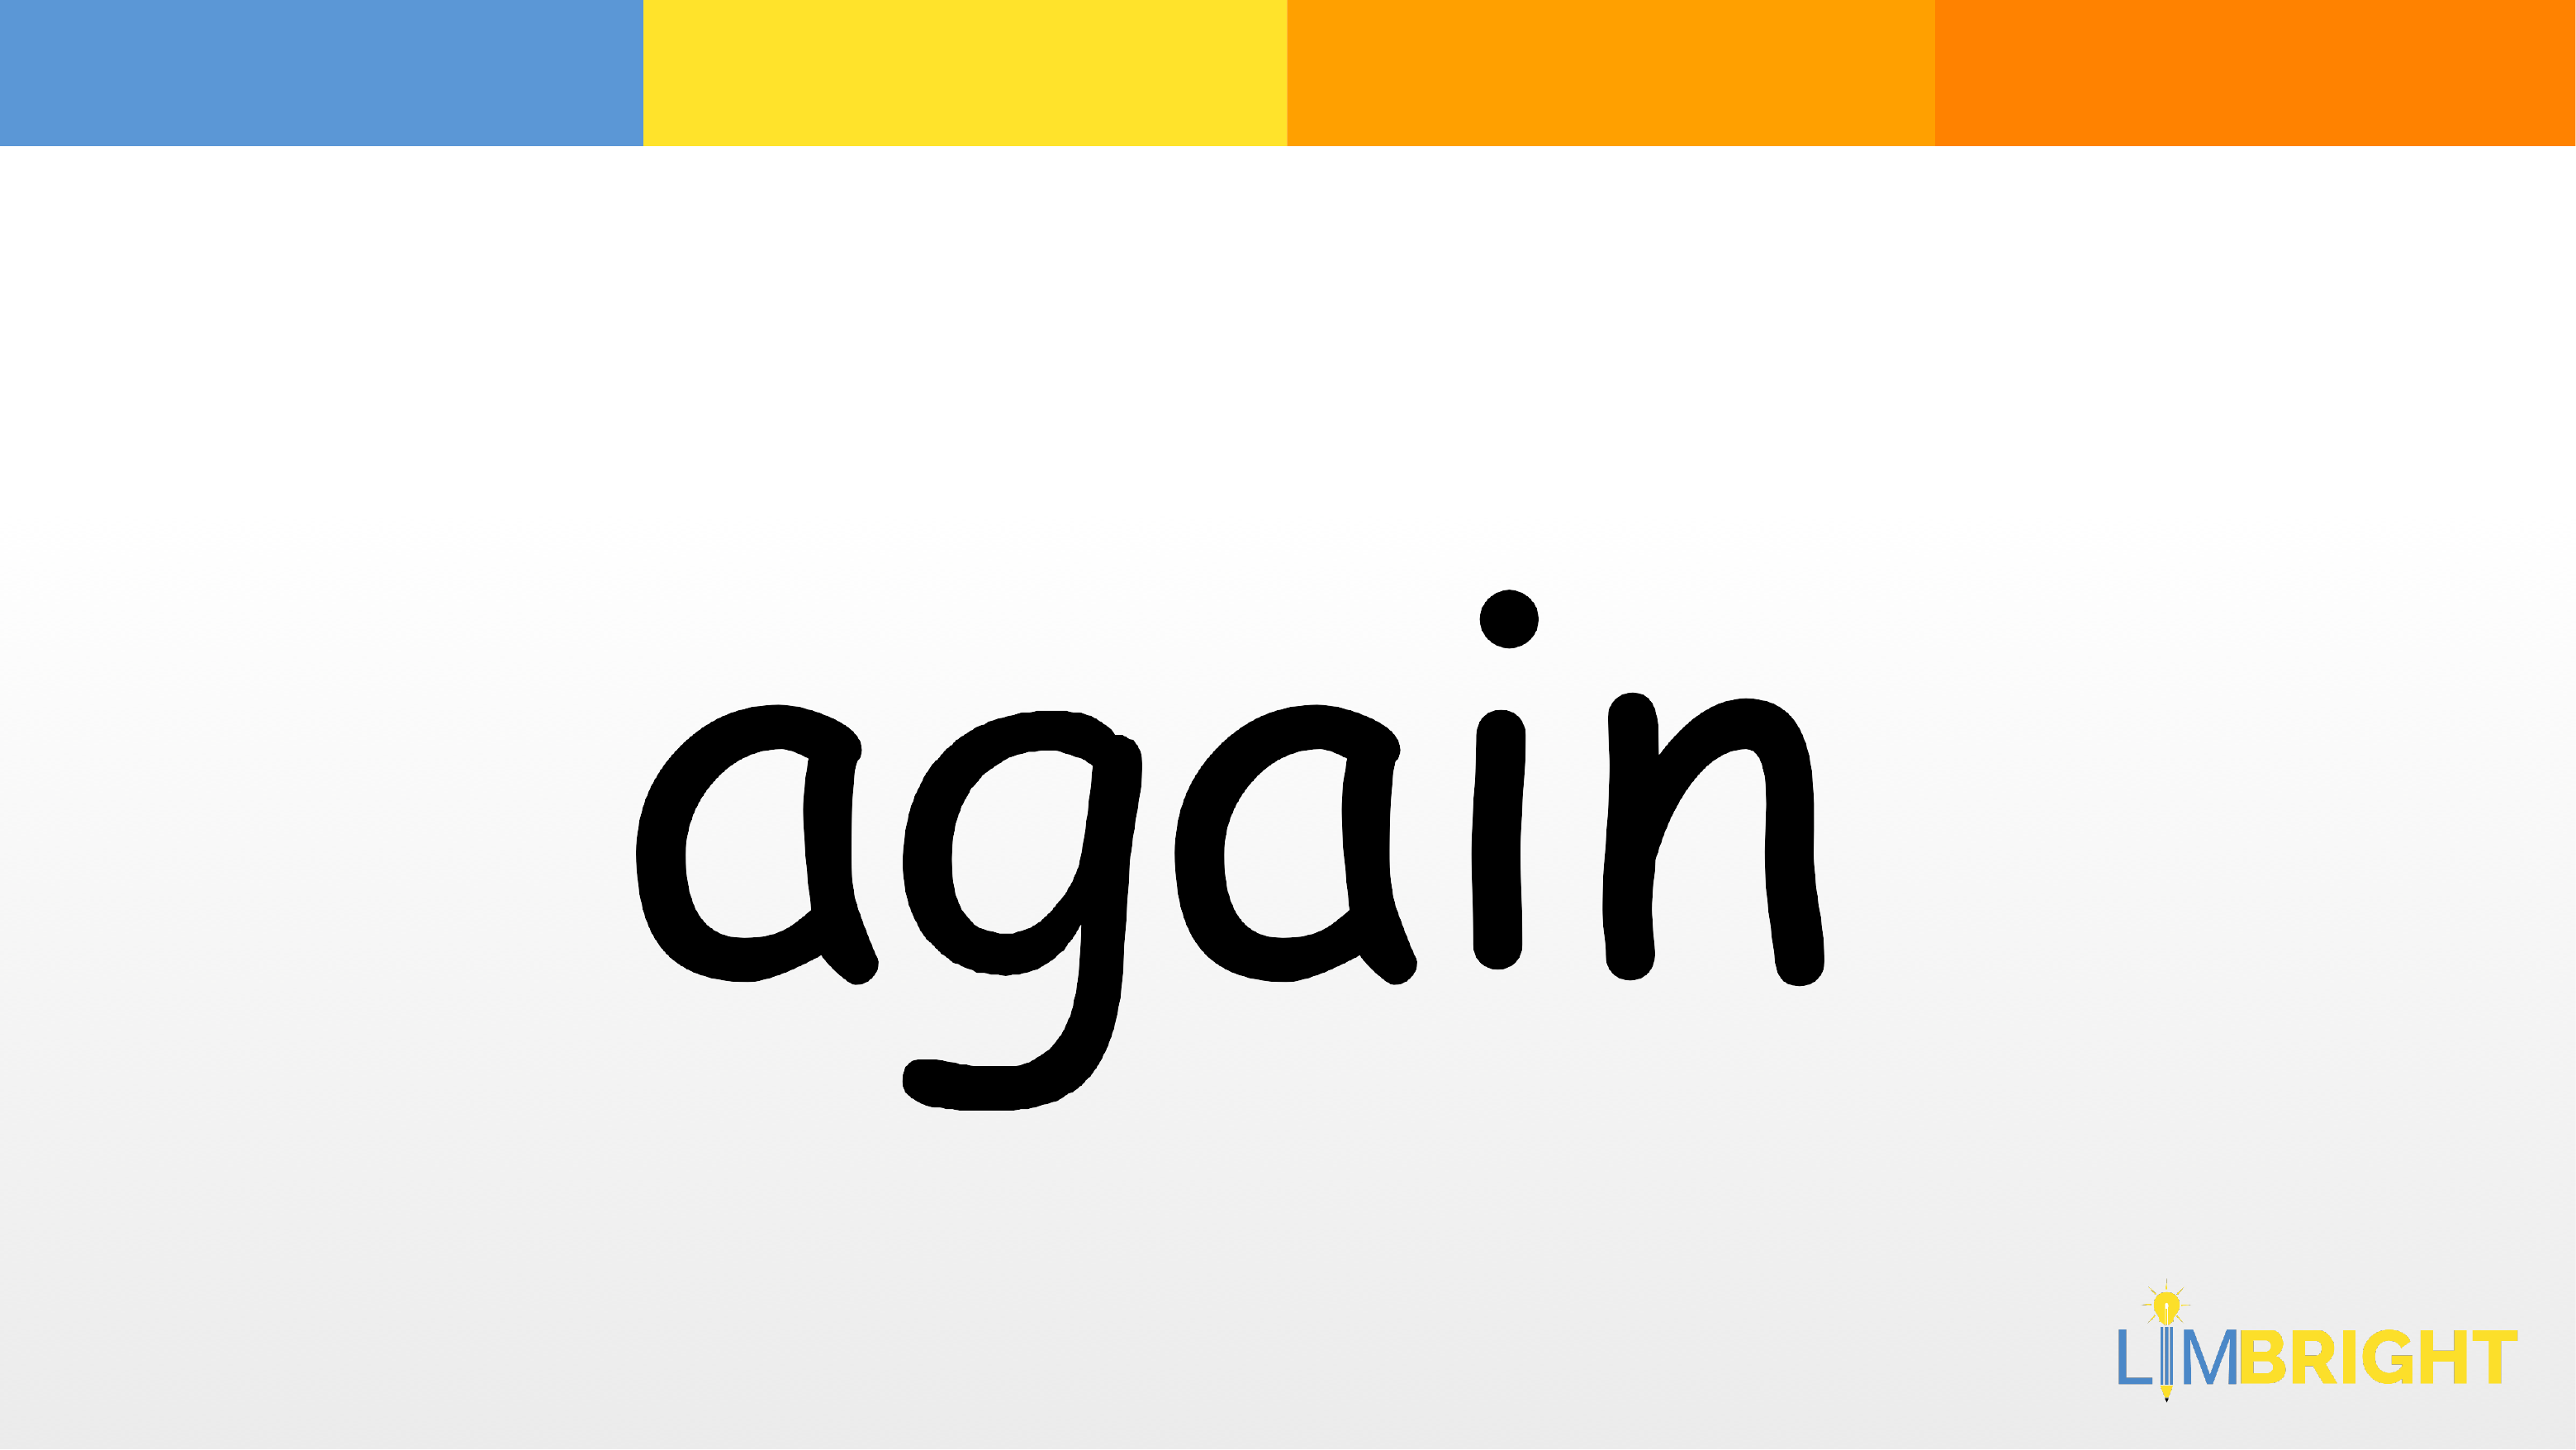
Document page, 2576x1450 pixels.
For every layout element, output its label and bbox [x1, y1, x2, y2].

text_box [0, 516, 2576, 1449]
